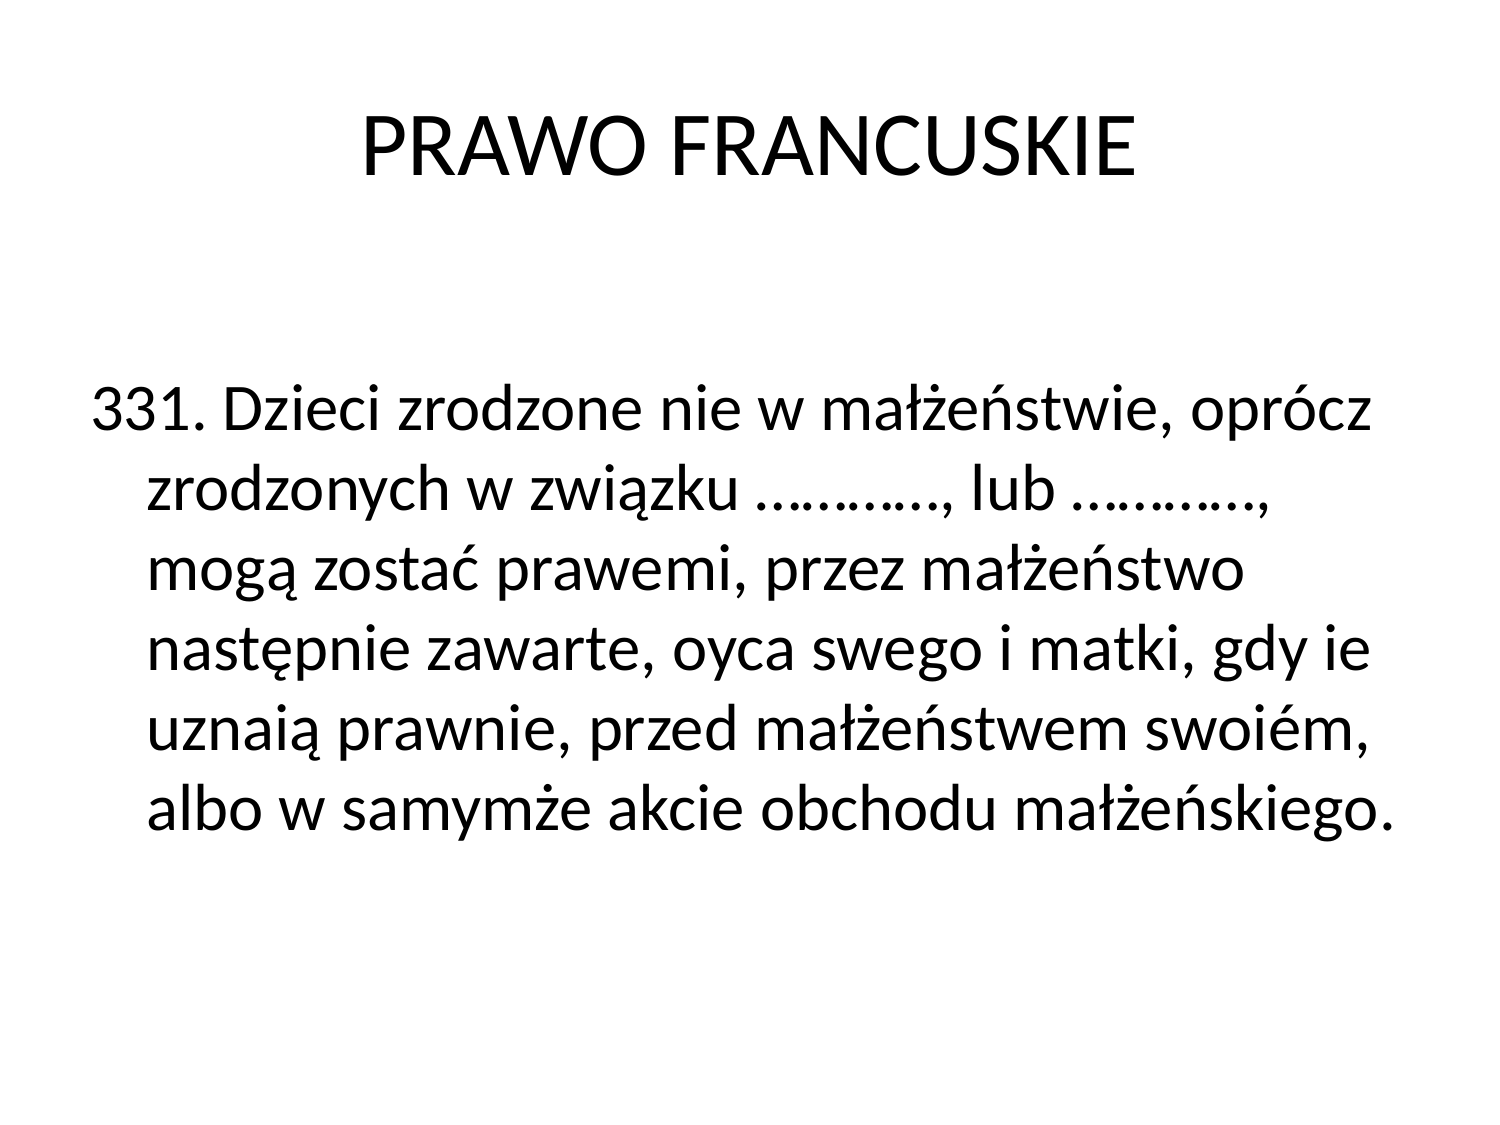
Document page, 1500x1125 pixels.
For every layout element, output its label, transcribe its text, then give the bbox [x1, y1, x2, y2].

title PRAWO FRANCUSKIE [75, 45, 1425, 233]
list 331. Dzieci zrodzone nie w małżeństwie, oprócz zrodzonych w związku …………, lub …………, mogą zostać prawemi, przez małżeństwo następnie zawarte, oyca swego i matki, gdy ie uznaią prawnie, przed małżeństwem swoiém, albo w samymże akcie obchodu małżeńskiego. [75, 262, 1425, 1005]
